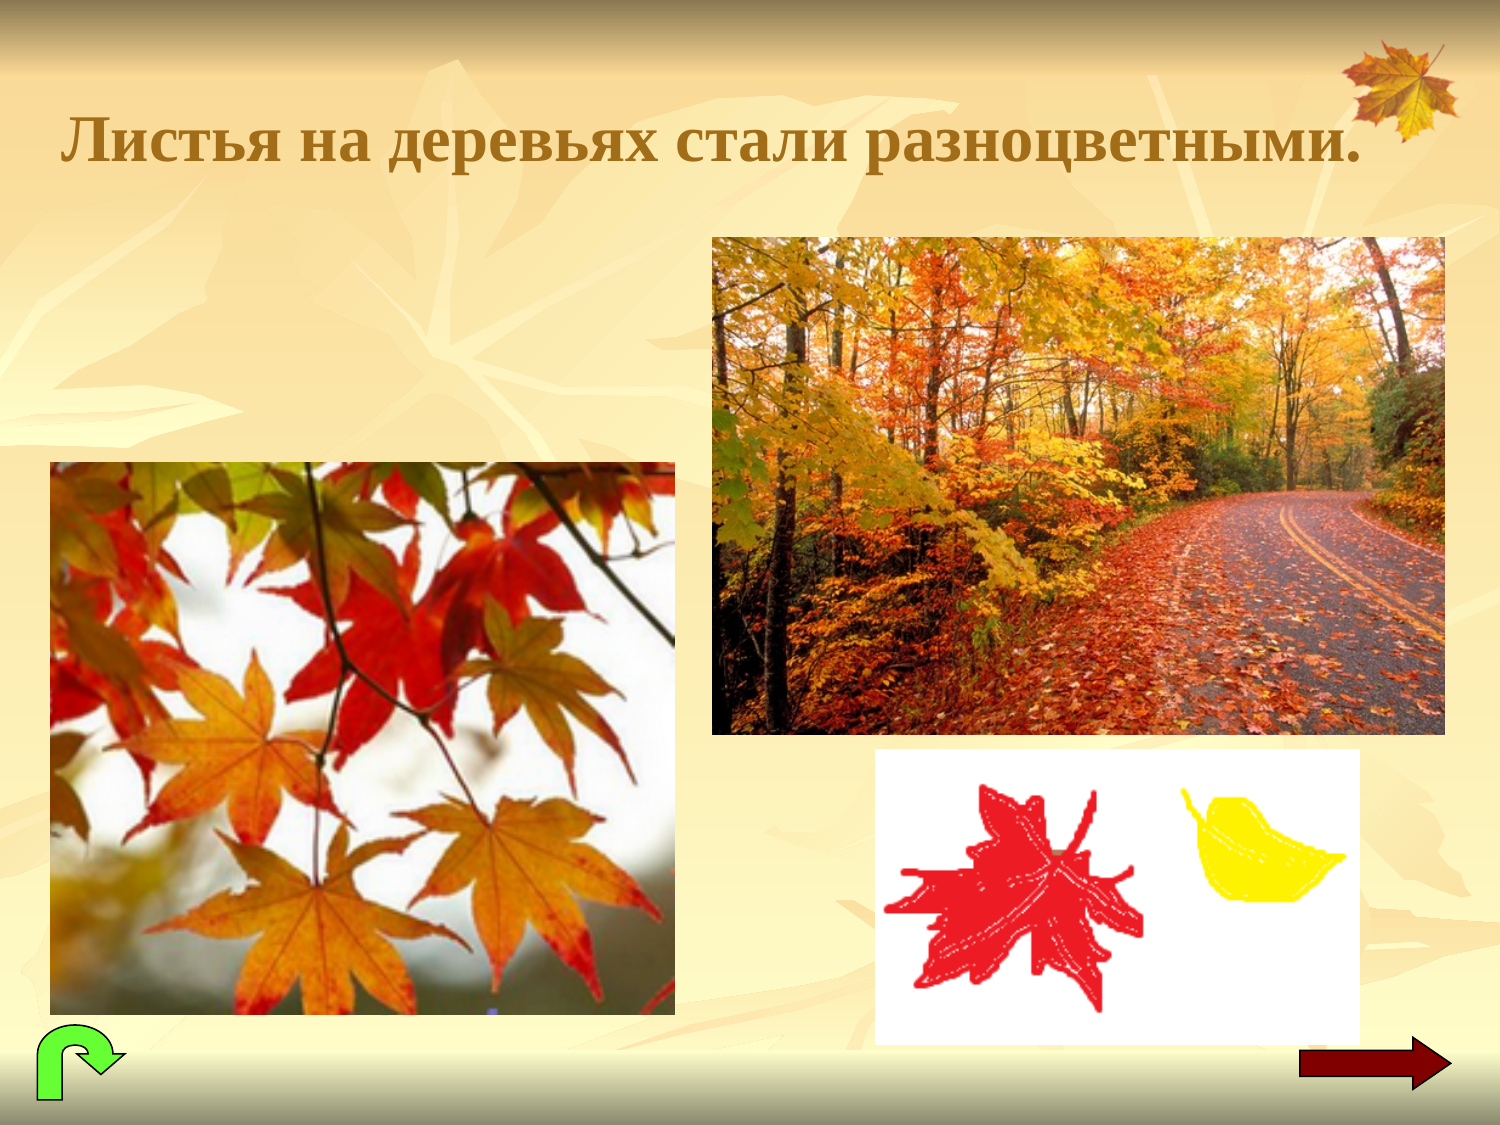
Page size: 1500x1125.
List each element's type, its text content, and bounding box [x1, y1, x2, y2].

text_box [1299, 1037, 1451, 1090]
picture [874, 749, 1360, 1045]
picture [712, 237, 1445, 735]
text_box [37, 1024, 125, 1100]
title Листья на деревьях стали разноцветными. [37, 40, 1388, 229]
picture [1337, 37, 1463, 150]
picture [49, 462, 676, 1016]
